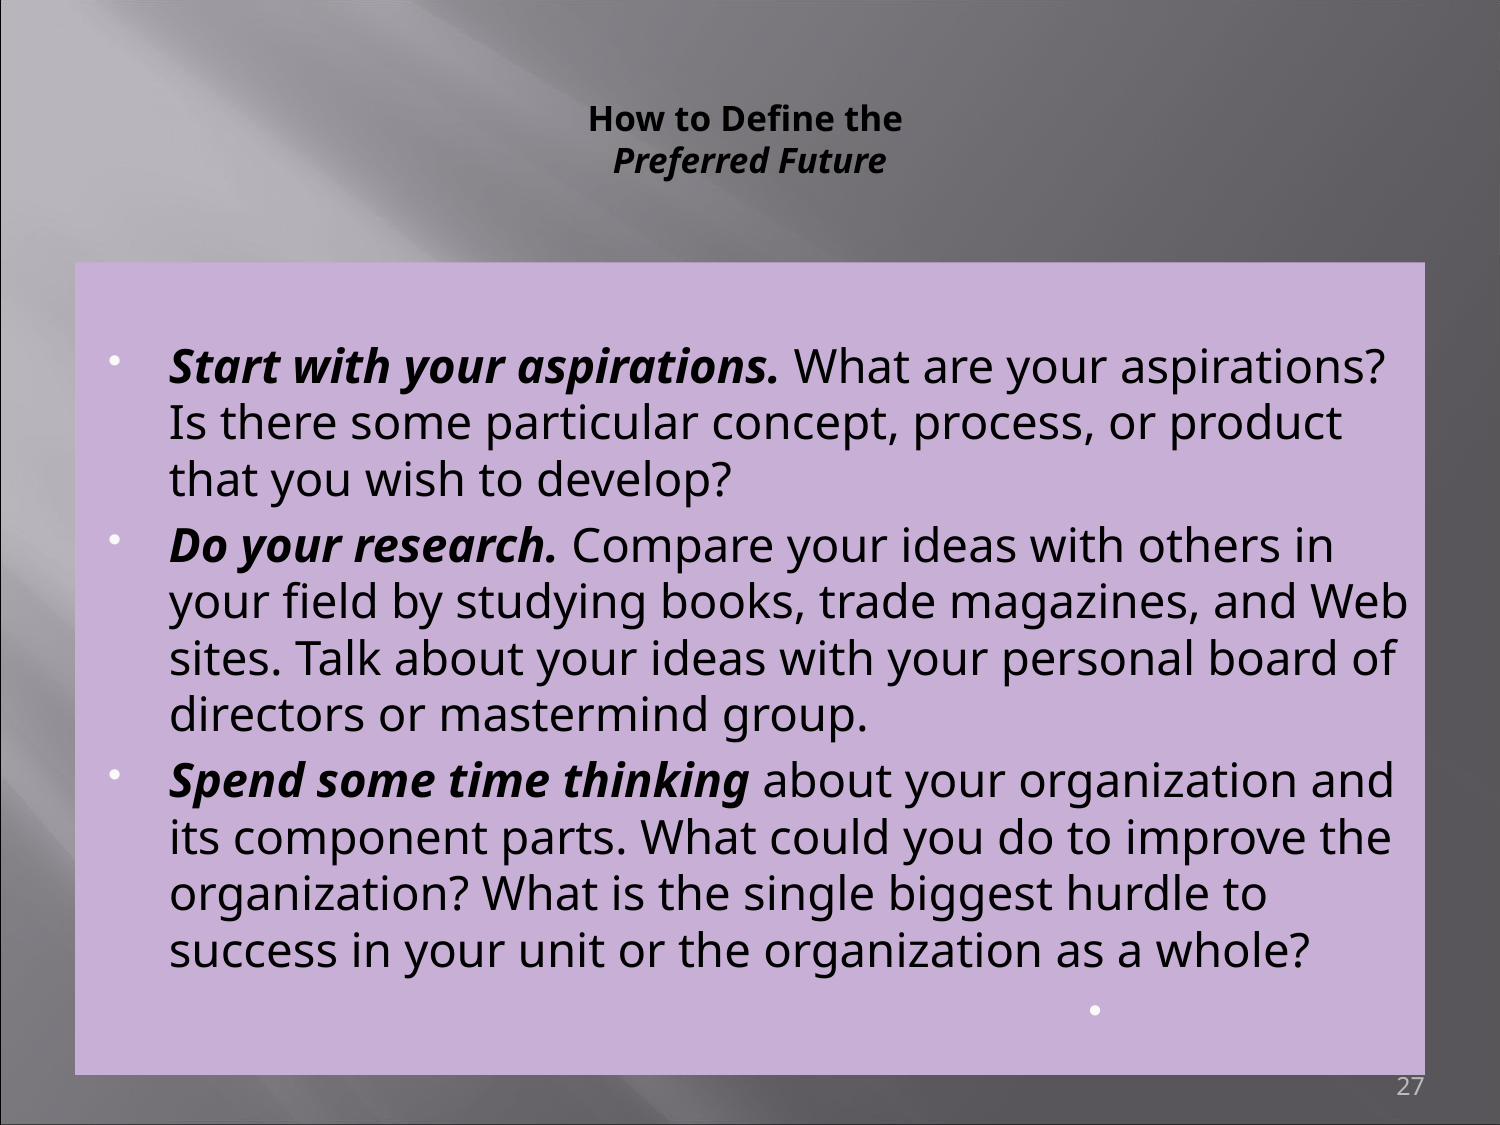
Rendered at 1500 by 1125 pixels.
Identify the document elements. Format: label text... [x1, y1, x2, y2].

title How to Define the Preferred Future [75, 45, 1425, 233]
list Start with your aspirations. What are your aspirations? Is there some particular concept, process, or product that you wish to develop? Do your research. Compare your ideas with others in your field by studying books, trade magazines, and Web sites. Talk about your ideas with your personal board of directors or mastermind group. Spend some time thinking about your organization and its component parts. What could you do to improve the organization? What is the single biggest hurdle to success in your unit or the organization as a whole? [75, 262, 1425, 1075]
slide_number 27 [1299, 1052, 1425, 1113]
picture [0, 0, 1500, 1125]
